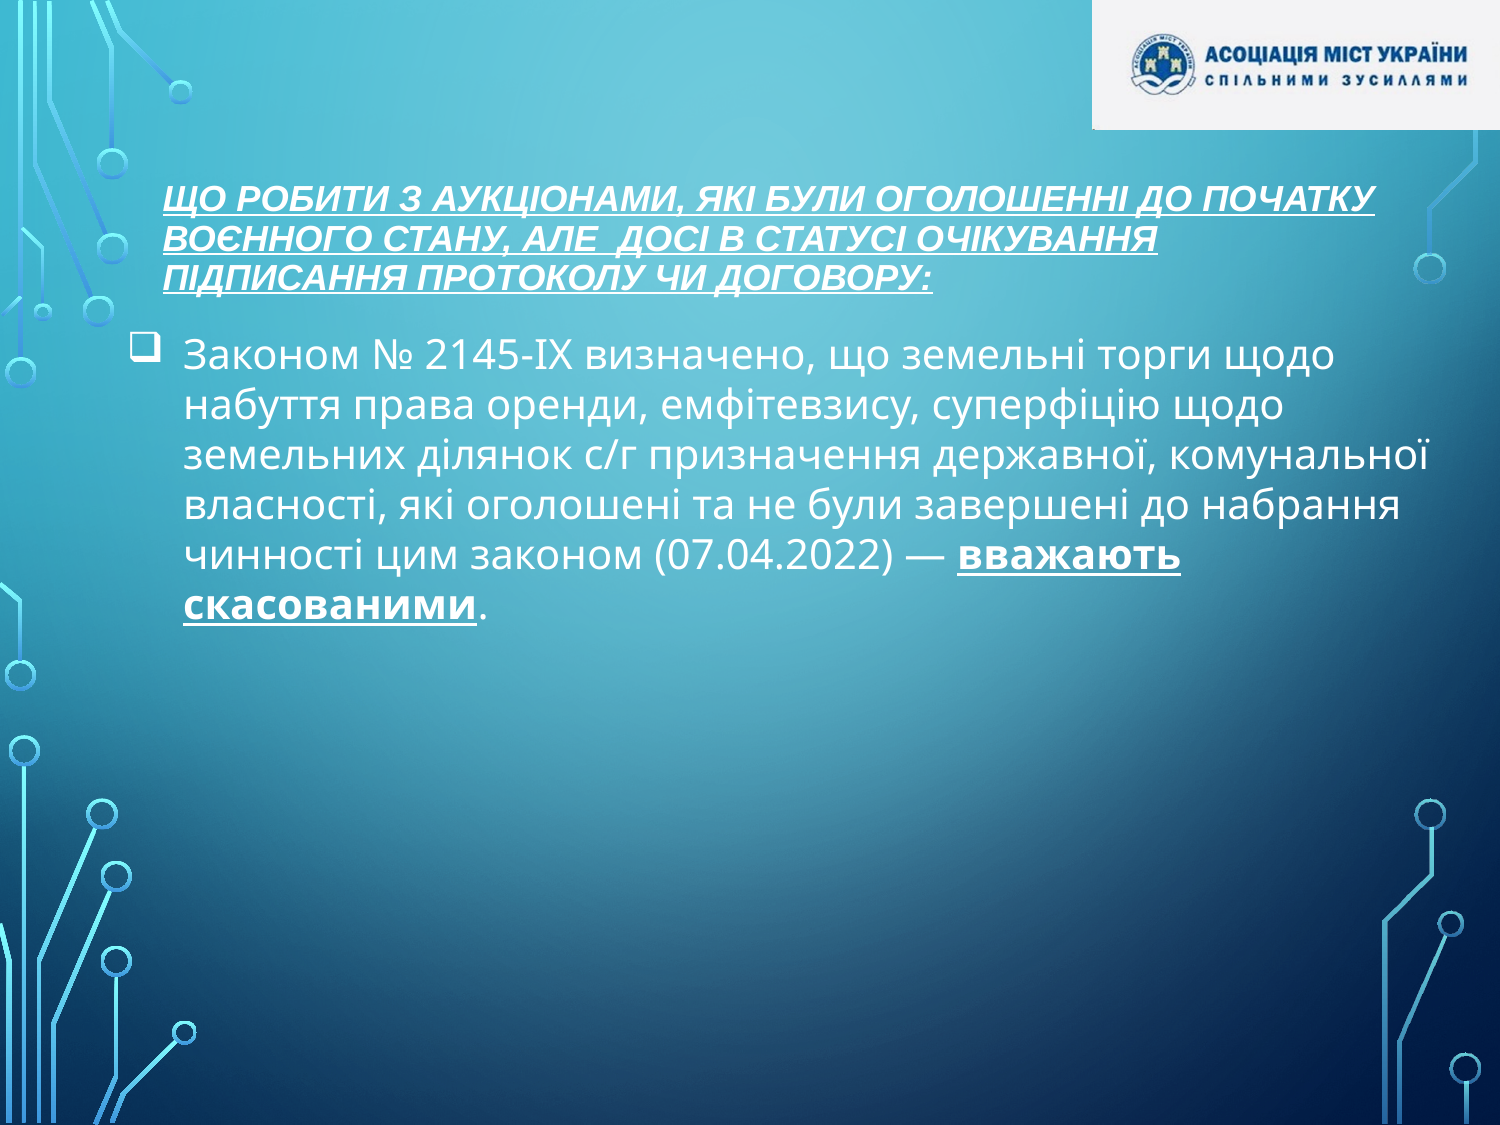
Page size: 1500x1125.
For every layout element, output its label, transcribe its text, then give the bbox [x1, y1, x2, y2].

list [76, 219, 1188, 1106]
picture [1092, 0, 1500, 130]
title що робити з аукціонами, які були оголошенні до початку Воєнного Стану, але досі в статусі очікування підписання протоколу чи договору: [147, 54, 1412, 320]
text_box Законом № 2145-IX визначено, що земельні торги щодо набуття права оренди, емфітевзису, суперфіцію щодо земельних ділянок с/г призначення державної, комунальної власності, які оголошені та не були завершені до набрання чинності цим законом (07.04.2022) — вважають скасованими. [112, 320, 1483, 685]
